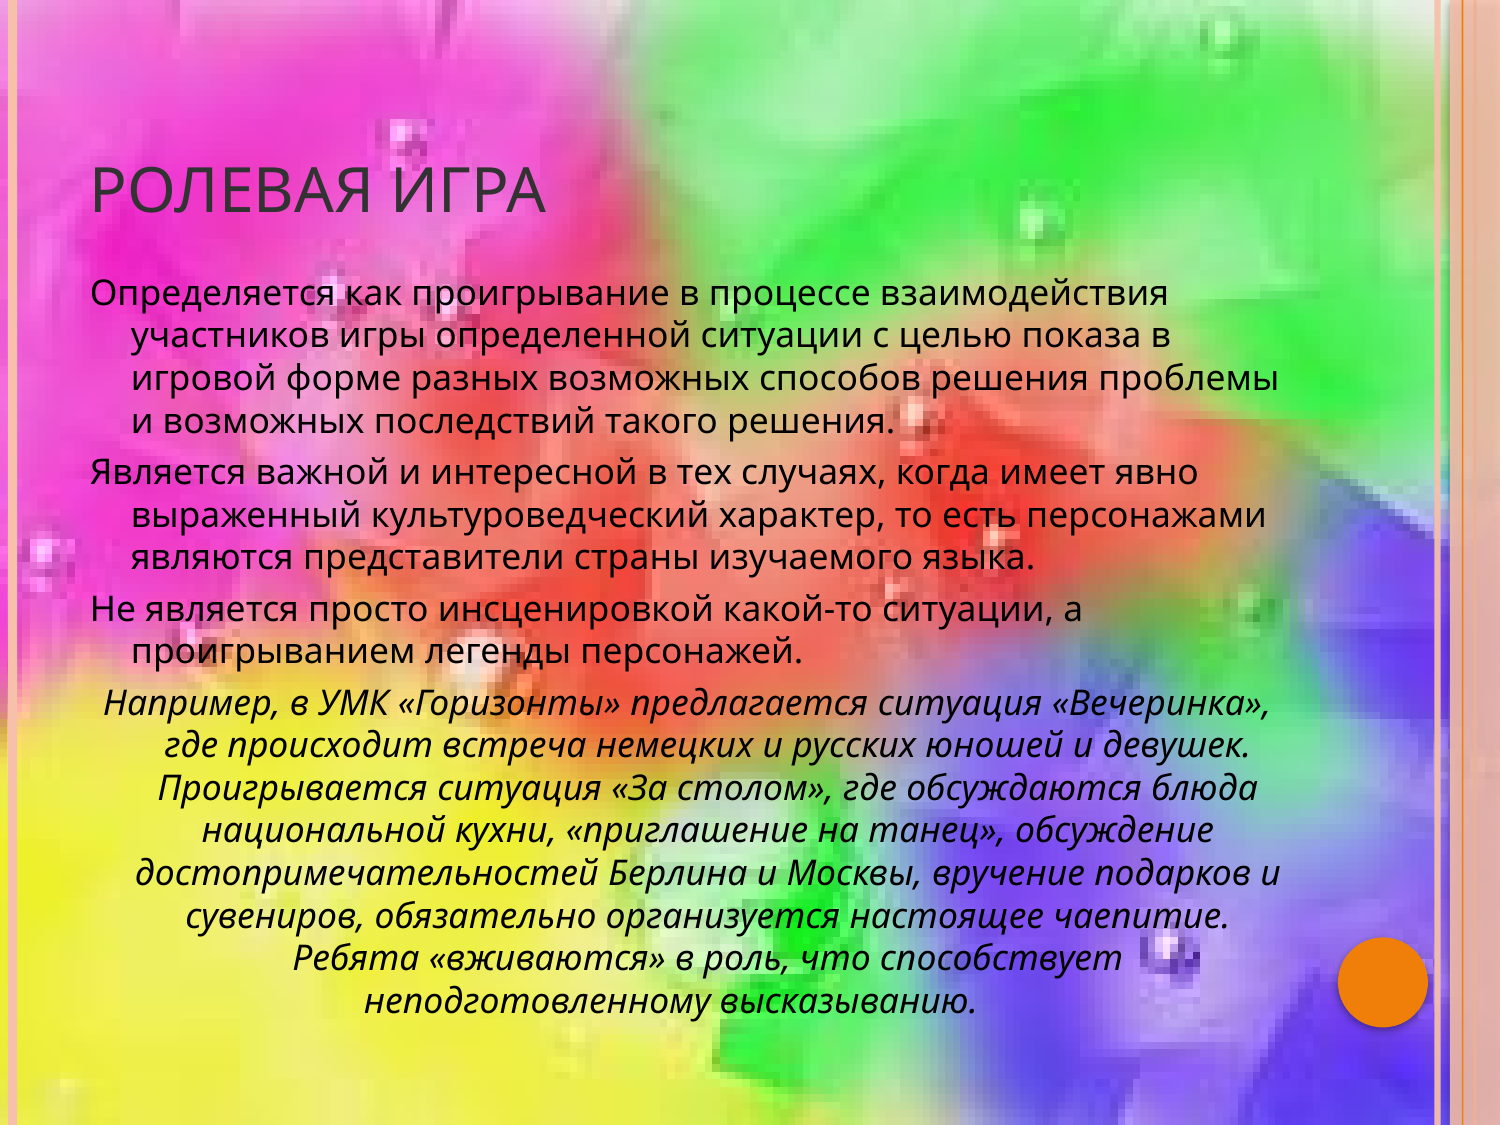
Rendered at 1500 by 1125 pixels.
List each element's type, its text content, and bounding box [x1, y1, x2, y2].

picture [18, 0, 1434, 1125]
list Определяется как проигрывание в процессе взаимодействия участников игры определенной ситуации с целью показа в игровой форме разных возможных способов решения проблемы и возможных последствий такого решения. Является важной и интересной в тех случаях, когда имеет явно выраженный культуроведческий характер, то есть персонажами являются представители страны изучаемого языка. Не является просто инсценировкой какой-то ситуации, а проигрыванием легенды персонажей. Например, в УМК «Горизонты» предлагается ситуация «Вечеринка», где происходит встреча немецких и русских юношей и девушек. Проигрывается ситуация «За столом», где обсуждаются блюда национальной кухни, «приглашение на танец», обсуждение достопримечательностей Берлина и Москвы, вручение подарков и сувениров, обязательно организуется настоящее чаепитие. Ребята «вживаются» в роль, что способствует неподготовленному высказыванию. [75, 262, 1300, 1062]
title Ролевая игра [75, 45, 1300, 233]
picture [0, 0, 7, 1125]
picture [1441, 0, 1449, 1125]
